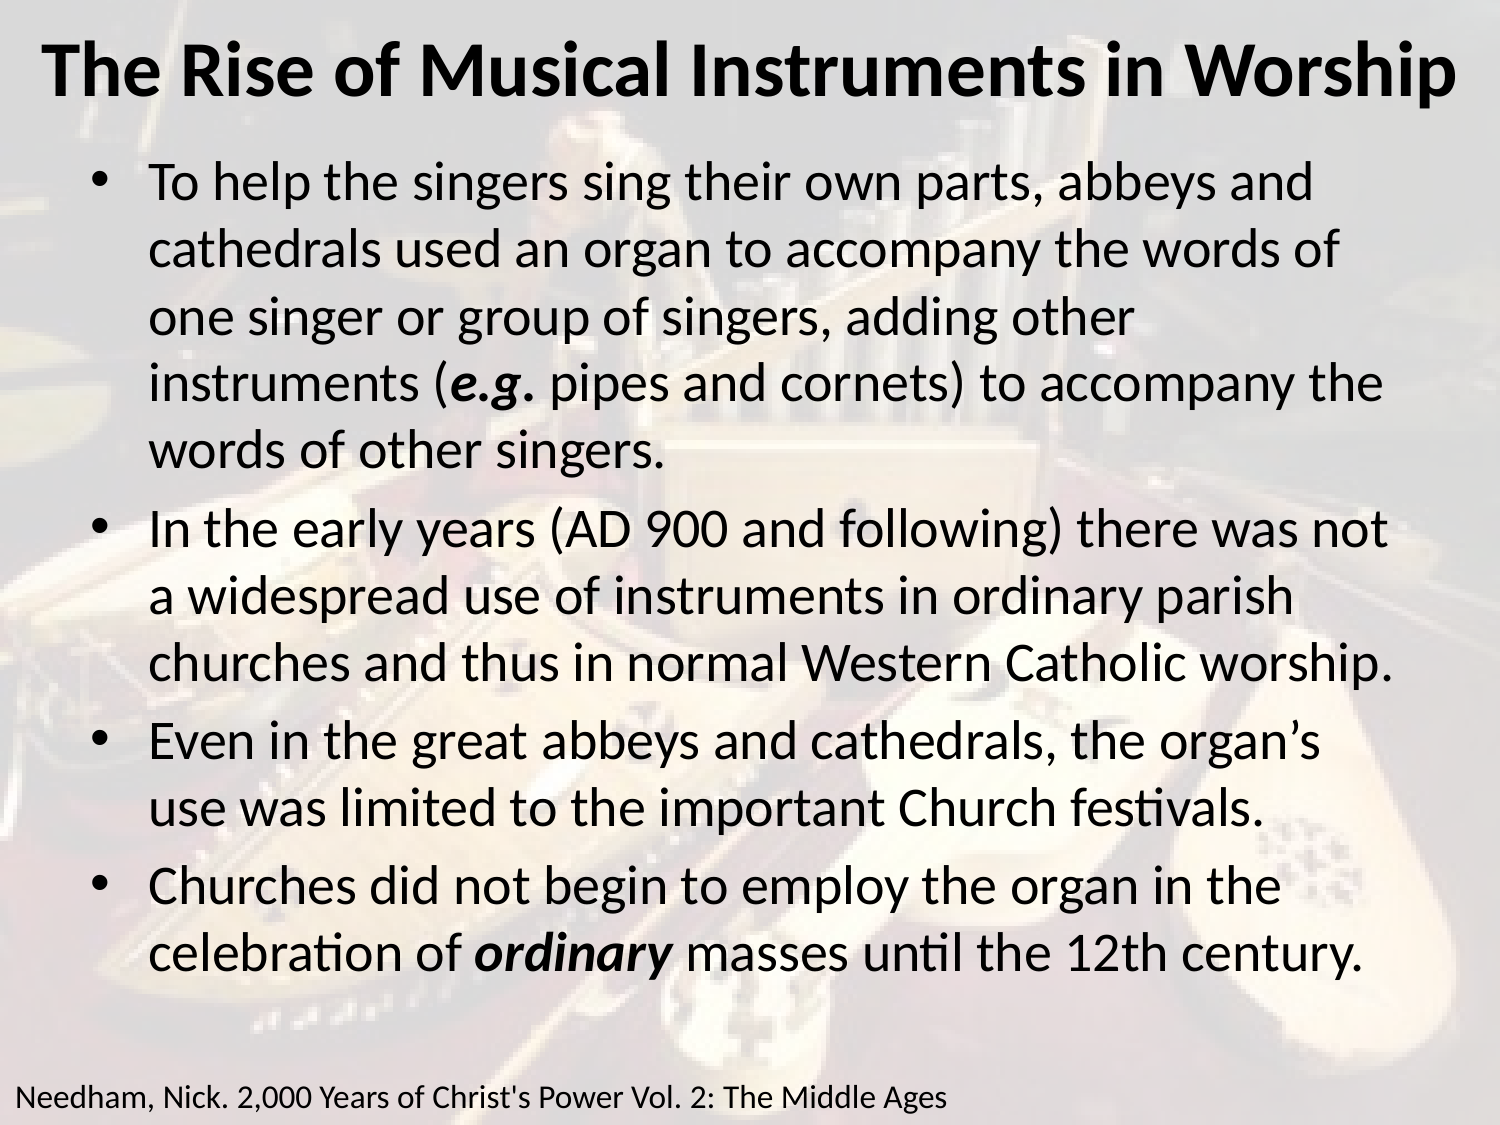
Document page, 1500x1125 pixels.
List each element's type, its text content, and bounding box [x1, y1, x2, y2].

title The Rise of Musical Instruments in Worship [0, 4, 1500, 125]
list To help the singers sing their own parts, abbeys and cathedrals used an organ to accompany the words of one singer or group of singers, adding other instruments (e.g. pipes and cornets) to accompany the words of other singers. In the early years (AD 900 and following) there was not a widespread use of instruments in ordinary parish churches and thus in normal Western Catholic worship. Even in the great abbeys and cathedrals, the organ’s use was limited to the important Church festivals. Churches did not begin to employ the organ in the celebration of ordinary masses until the 12th century. [75, 137, 1425, 1055]
text_box Needham, Nick. 2,000 Years of Christ's Power Vol. 2: The Middle Ages [0, 1067, 1500, 1123]
